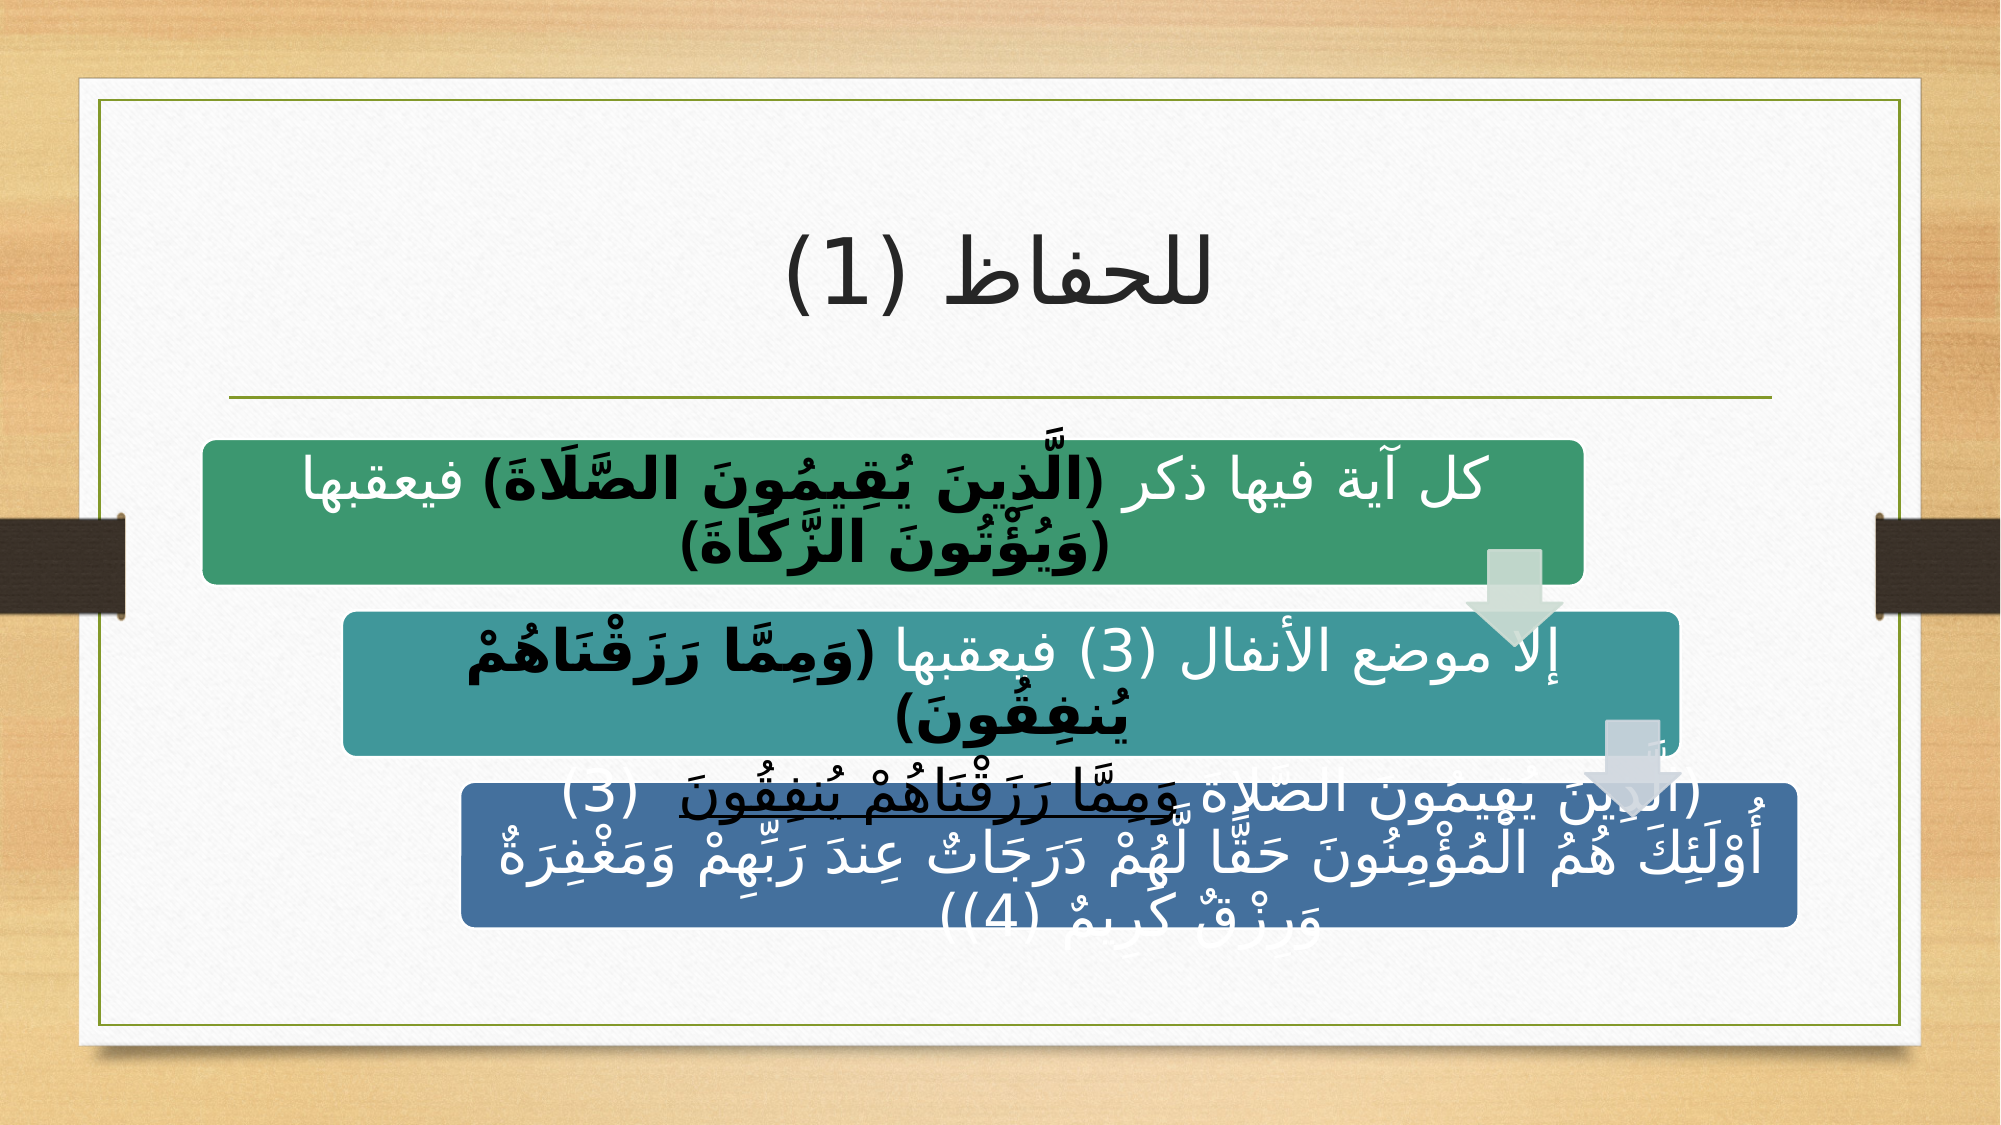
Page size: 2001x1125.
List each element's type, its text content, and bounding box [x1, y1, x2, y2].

picture [0, 0, 2001, 1125]
title للحفاظ (1) [212, 161, 1788, 375]
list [212, 438, 1788, 929]
